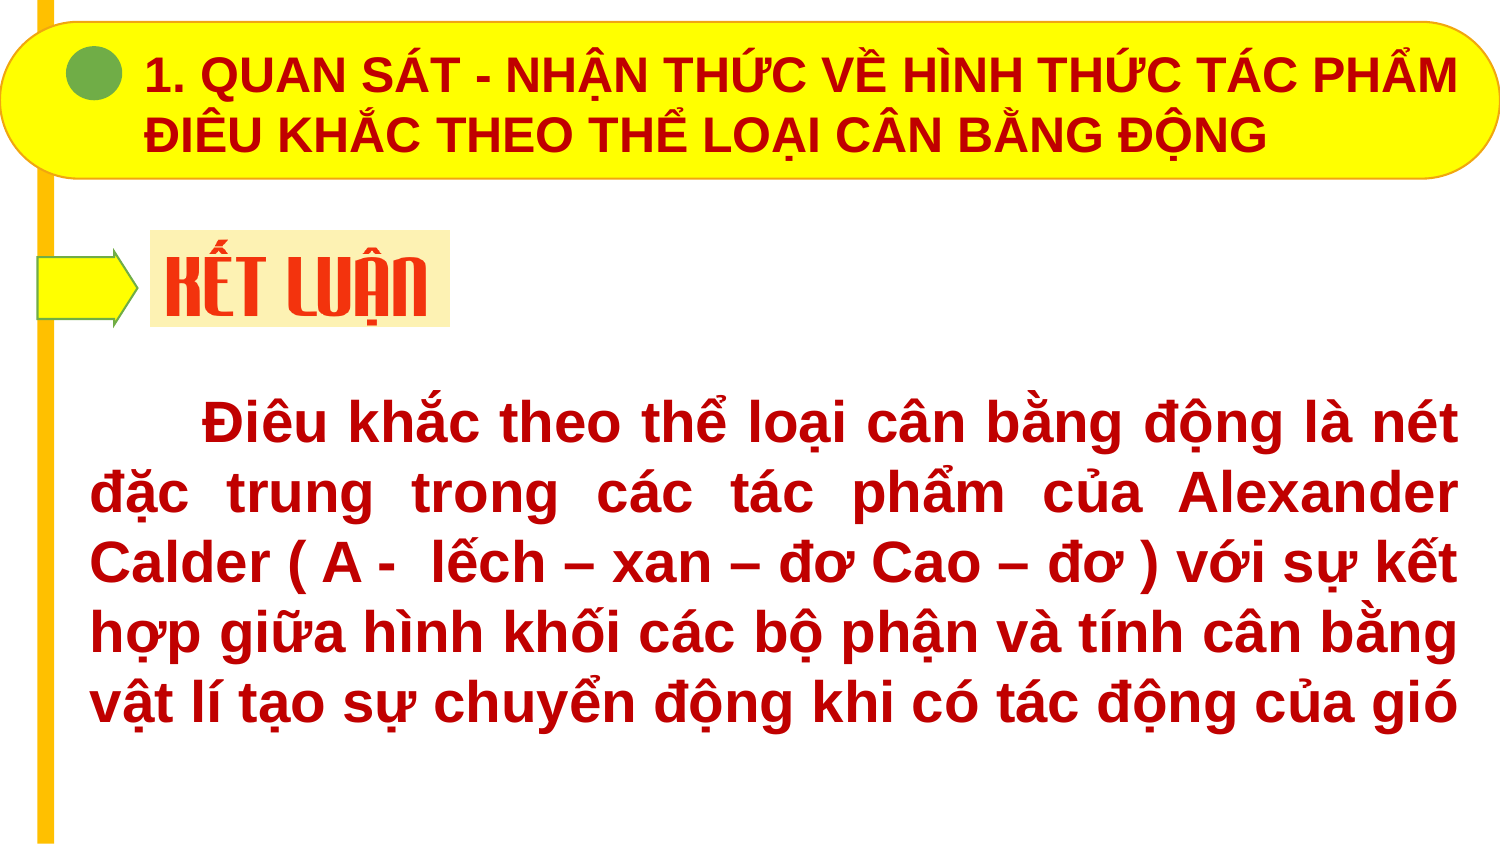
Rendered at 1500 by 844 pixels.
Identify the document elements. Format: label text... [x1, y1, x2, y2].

text_box [36, 248, 139, 329]
text_box [36, 321, 55, 844]
text_box [64, 45, 124, 102]
text_box [36, 0, 55, 32]
text_box [0, 20, 1467, 180]
text_box 1. QUAN SÁT - NHẬN THỨC VỀ HÌNH THỨC TÁC PHẨM ĐIÊU KHẮC THEO THỂ LOẠI CÂN BẰNG ĐỘNG [129, 35, 1500, 231]
text_box [36, 169, 55, 256]
text_box Điêu khắc theo thể loại cân bằng động là nét đặc trung trong các tác phẩm của Alexander Calder ( A - lếch – xan – đơ Cao – đơ ) với sự kết hợp giữa hình khối các bộ phận và tính cân bằng vật lí tạo sự chuyển động khi có tác động của gió [75, 376, 1475, 812]
picture [149, 230, 450, 327]
